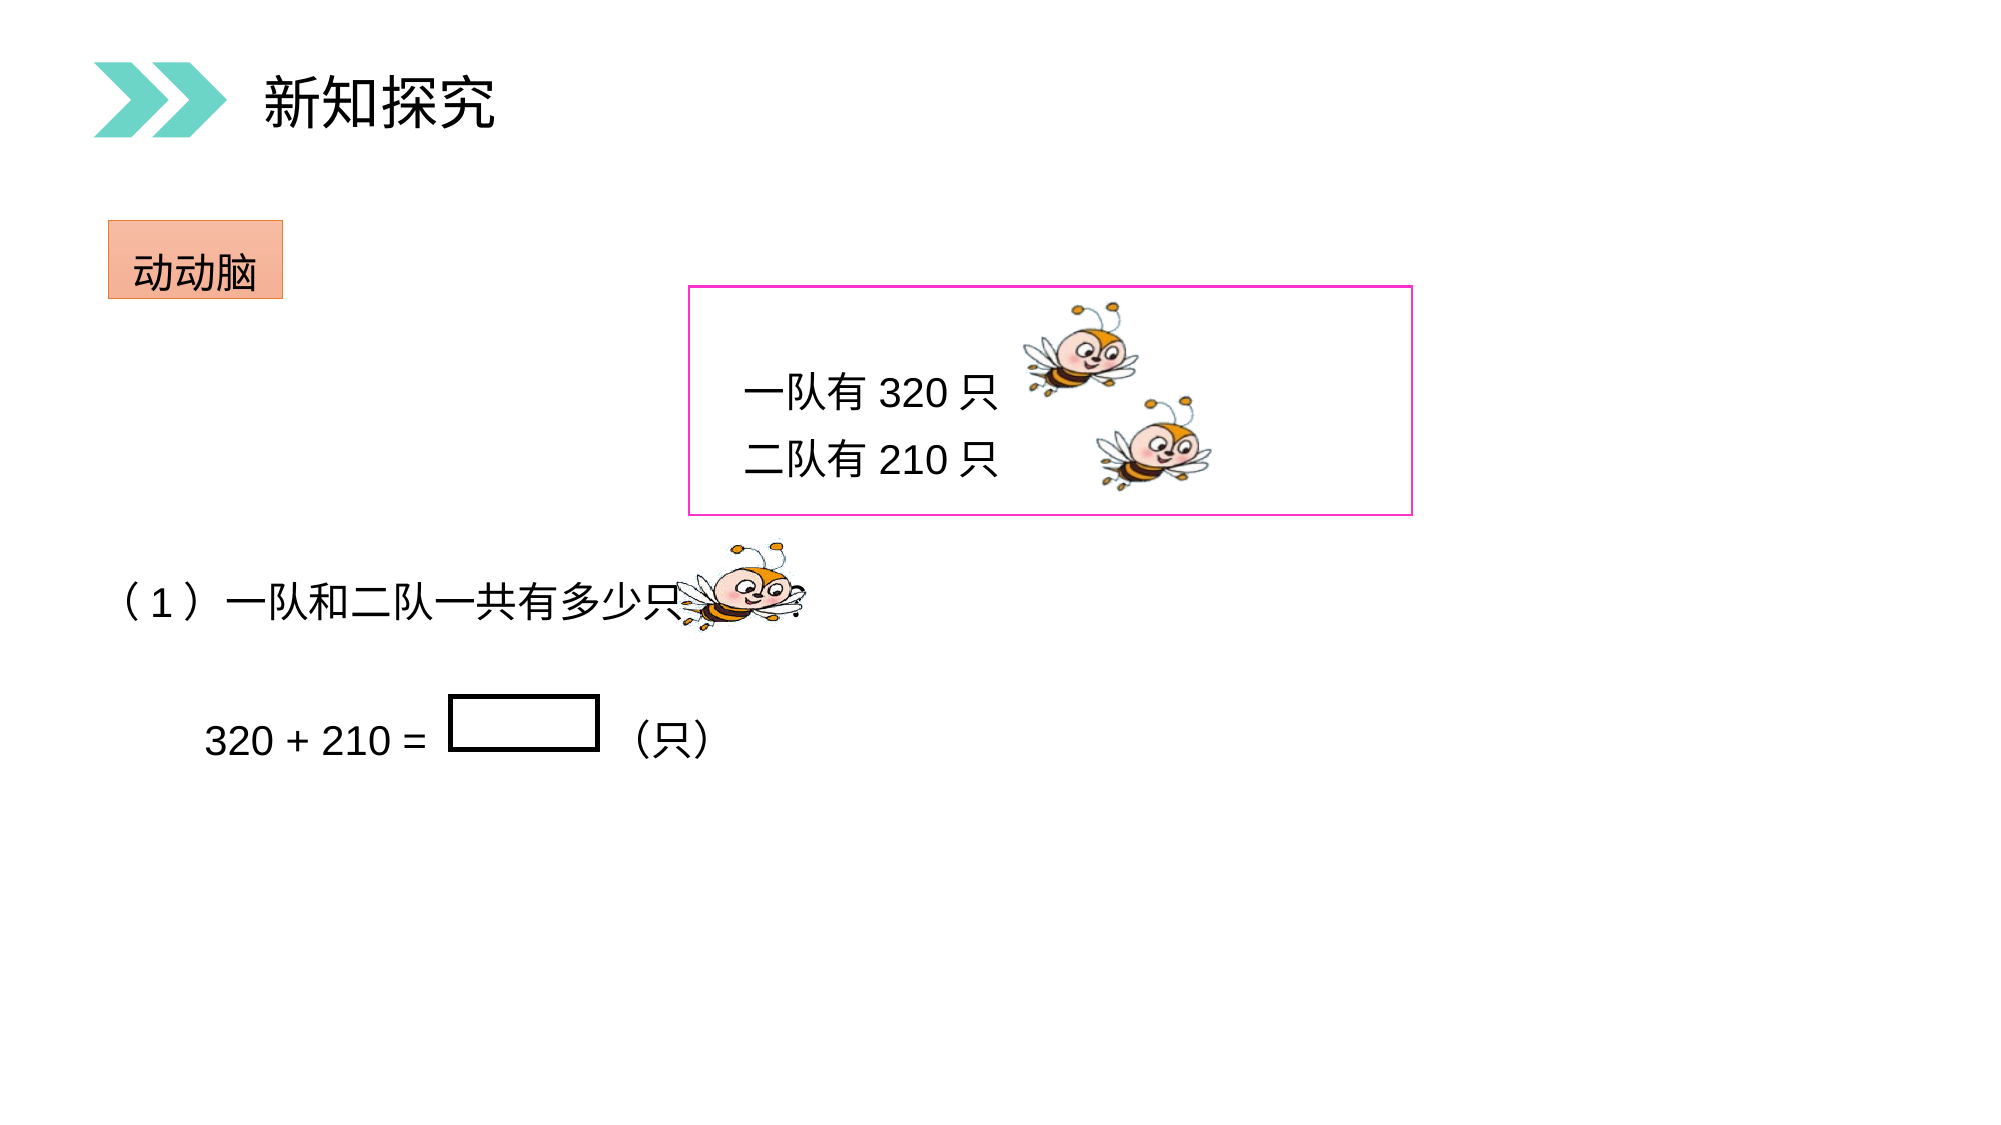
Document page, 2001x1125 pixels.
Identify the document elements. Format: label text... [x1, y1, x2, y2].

text_box 动动脑 [108, 220, 283, 299]
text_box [83, 538, 1022, 635]
text_box 新知探究 [248, 66, 1088, 137]
text_box 320 + 210 = （只） [189, 681, 1007, 772]
text_box [450, 696, 598, 750]
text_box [689, 286, 1433, 516]
